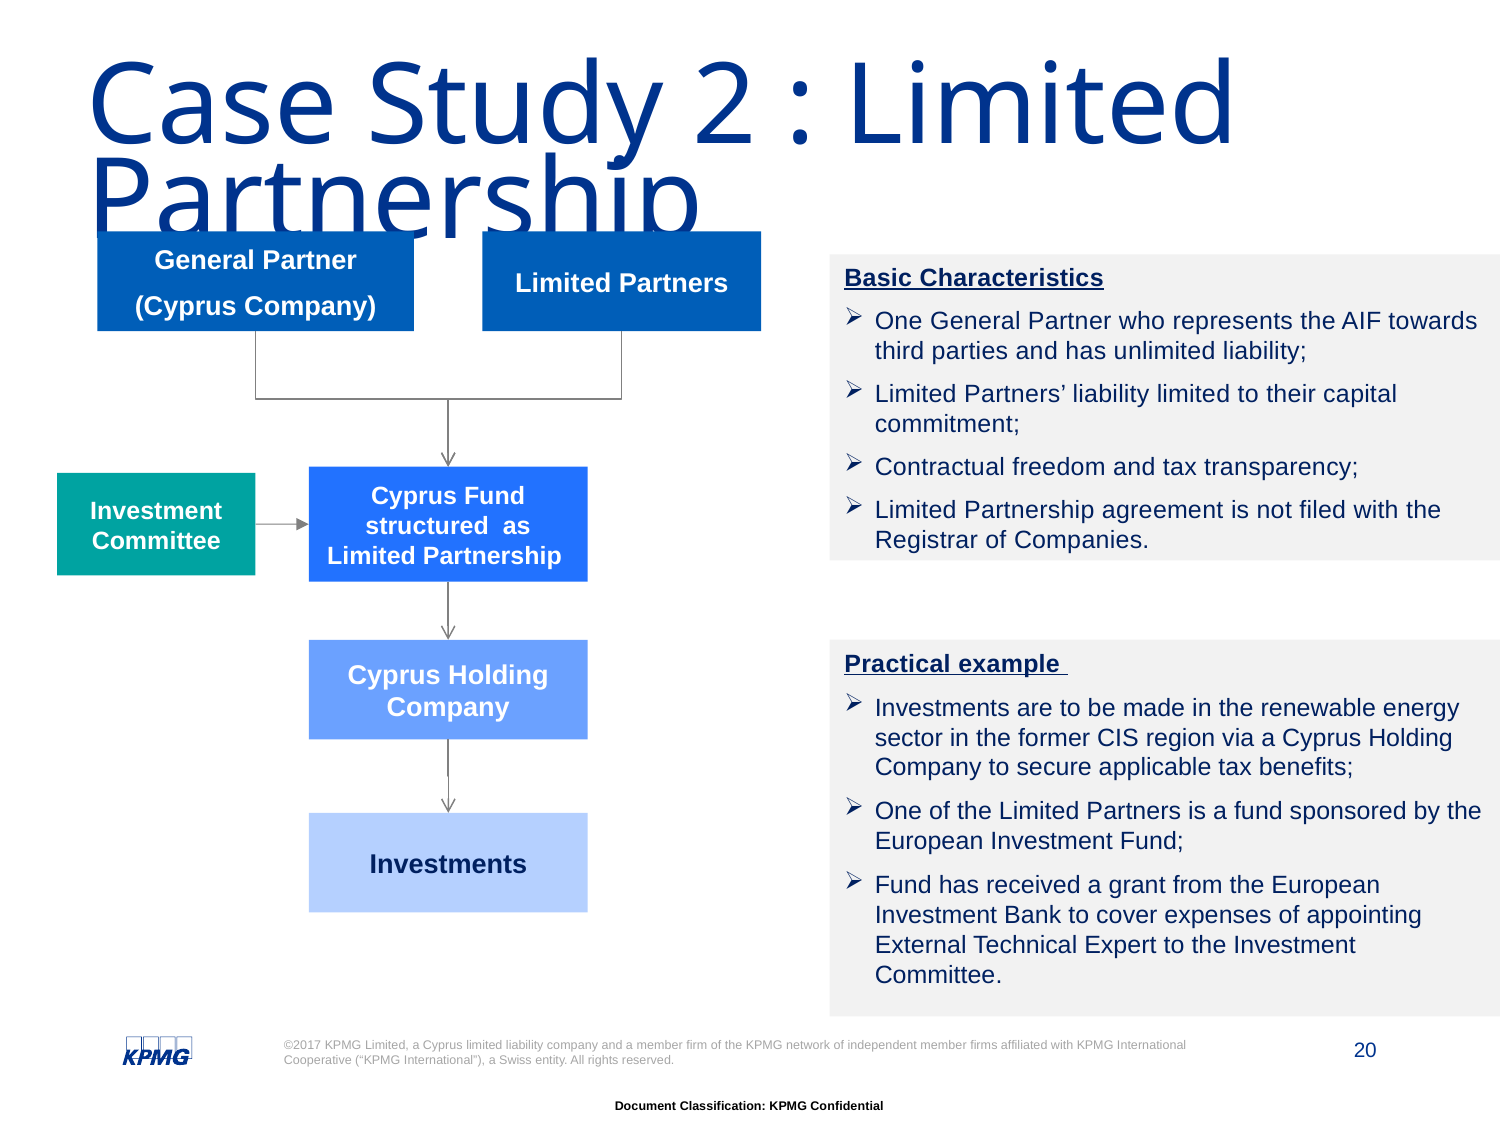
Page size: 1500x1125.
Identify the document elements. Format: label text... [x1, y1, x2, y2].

title Case Study 2 : Limited Partnership [86, 67, 1340, 153]
text_box Practical example Investments are to be made in the renewable energy sector in the former CIS region via a Cyprus Holding Company to secure applicable tax benefits; One of the Limited Partners is a fund sponsored by the European Investment Fund; Fund has received a grant from the European Investment Bank to cover expenses of appointing External Technical Expert to the Investment Committee. [829, 639, 1500, 1017]
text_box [57, 231, 762, 913]
text_box Basic Characteristics One General Partner who represents the AIF towards third parties and has unlimited liability; Limited Partners’ liability limited to their capital commitment; Contractual freedom and tax transparency; Limited Partnership agreement is not filed with the Registrar of Companies. [829, 254, 1500, 561]
